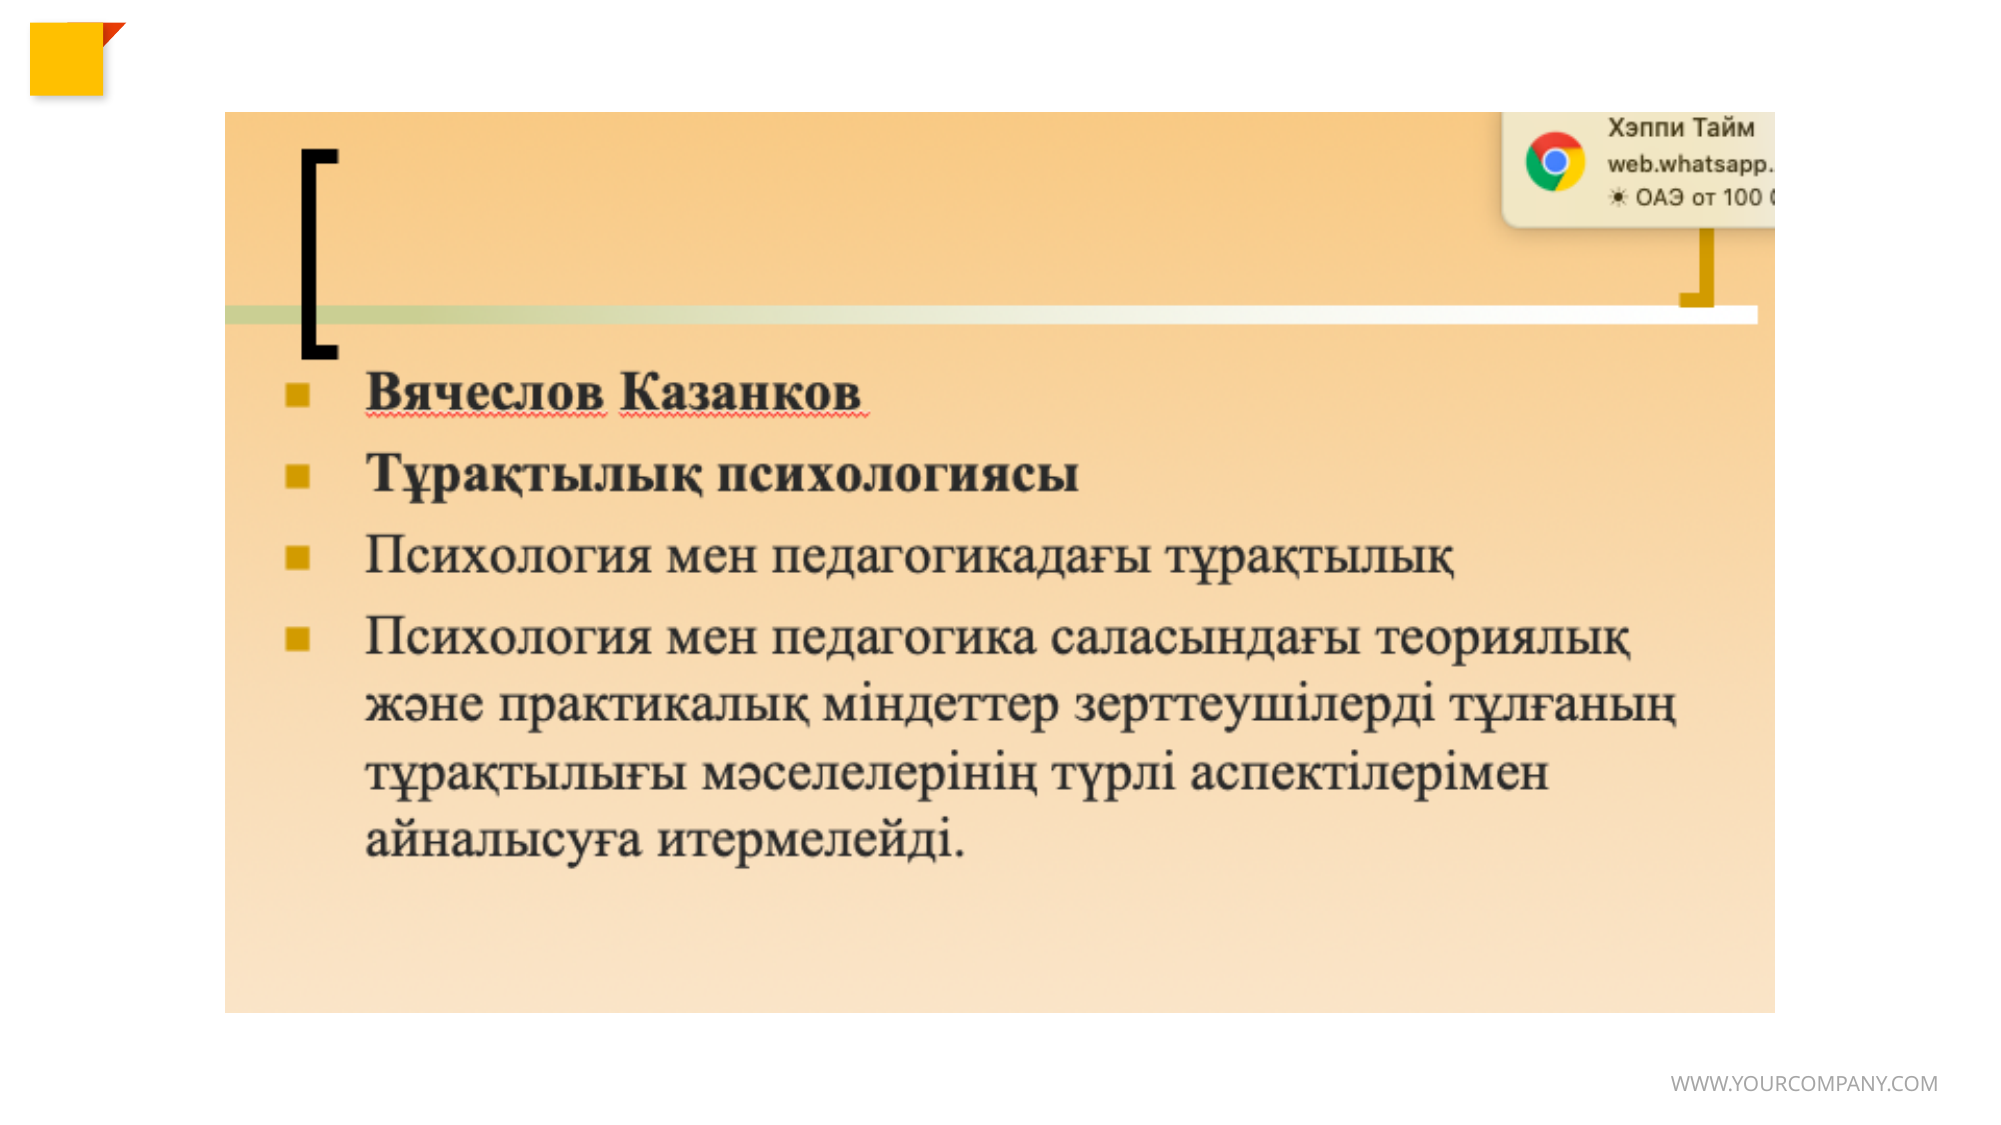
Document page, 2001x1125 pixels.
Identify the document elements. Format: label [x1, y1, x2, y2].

picture [224, 112, 1776, 1013]
